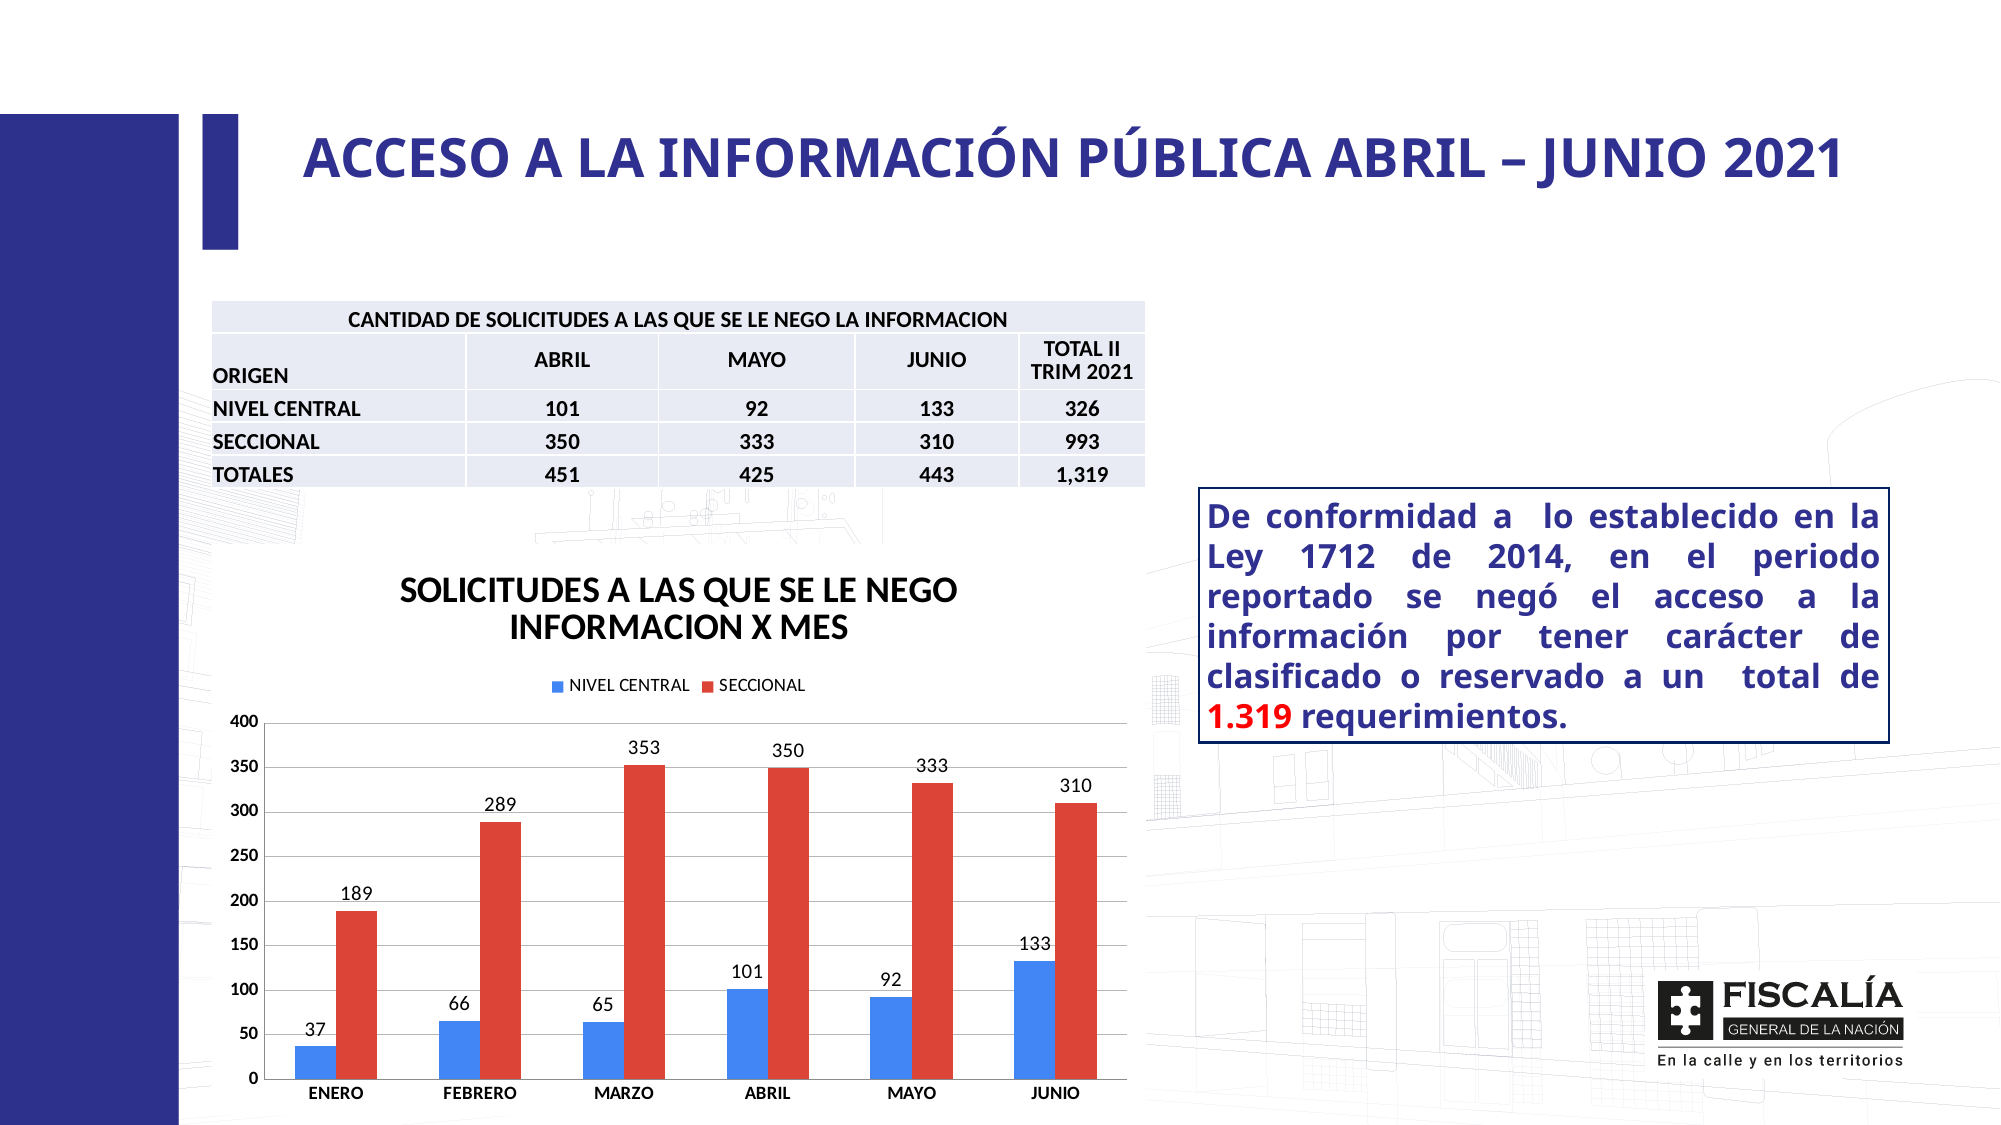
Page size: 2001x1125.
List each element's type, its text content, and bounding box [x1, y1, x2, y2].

table_cell 425 [659, 456, 854, 487]
picture [0, 0, 2001, 1125]
table_cell 326 [1020, 390, 1145, 421]
table_cell 443 [856, 456, 1018, 487]
table_cell 310 [856, 423, 1018, 454]
table_cell 993 [1020, 423, 1145, 454]
table_cell ORIGEN [212, 334, 465, 389]
chart [211, 543, 1147, 1116]
table_cell 101 [467, 390, 658, 421]
table_cell 451 [467, 456, 658, 487]
table_cell ABRIL [467, 334, 658, 389]
table_cell 350 [467, 423, 658, 454]
table_cell 1,319 [1020, 456, 1145, 487]
table_header CANTIDAD DE SOLICITUDES A LAS QUE SE LE NEGO LA INFORMACION [212, 301, 1145, 332]
table_cell 133 [856, 390, 1018, 421]
table_cell MAYO [659, 334, 854, 389]
text_box ACCESO A LA INFORMACIÓN PÚBLICA ABRIL – JUNIO 2021 [263, 115, 1889, 196]
table_cell SECCIONAL [212, 423, 465, 454]
table_cell NIVEL CENTRAL [212, 390, 465, 421]
text_box De conformidad a lo establecido en la Ley 1712 de 2014, en el periodo reportado se negó el acceso a la información por tener carácter de clasificado o reservado a un total de 1.319 requerimientos. [1198, 487, 1890, 744]
table_cell 333 [659, 423, 854, 454]
table_cell TOTALES [212, 456, 465, 487]
table_cell JUNIO [856, 334, 1018, 389]
table_cell TOTAL II TRIM 2021 [1020, 334, 1145, 389]
table_cell 92 [659, 390, 854, 421]
